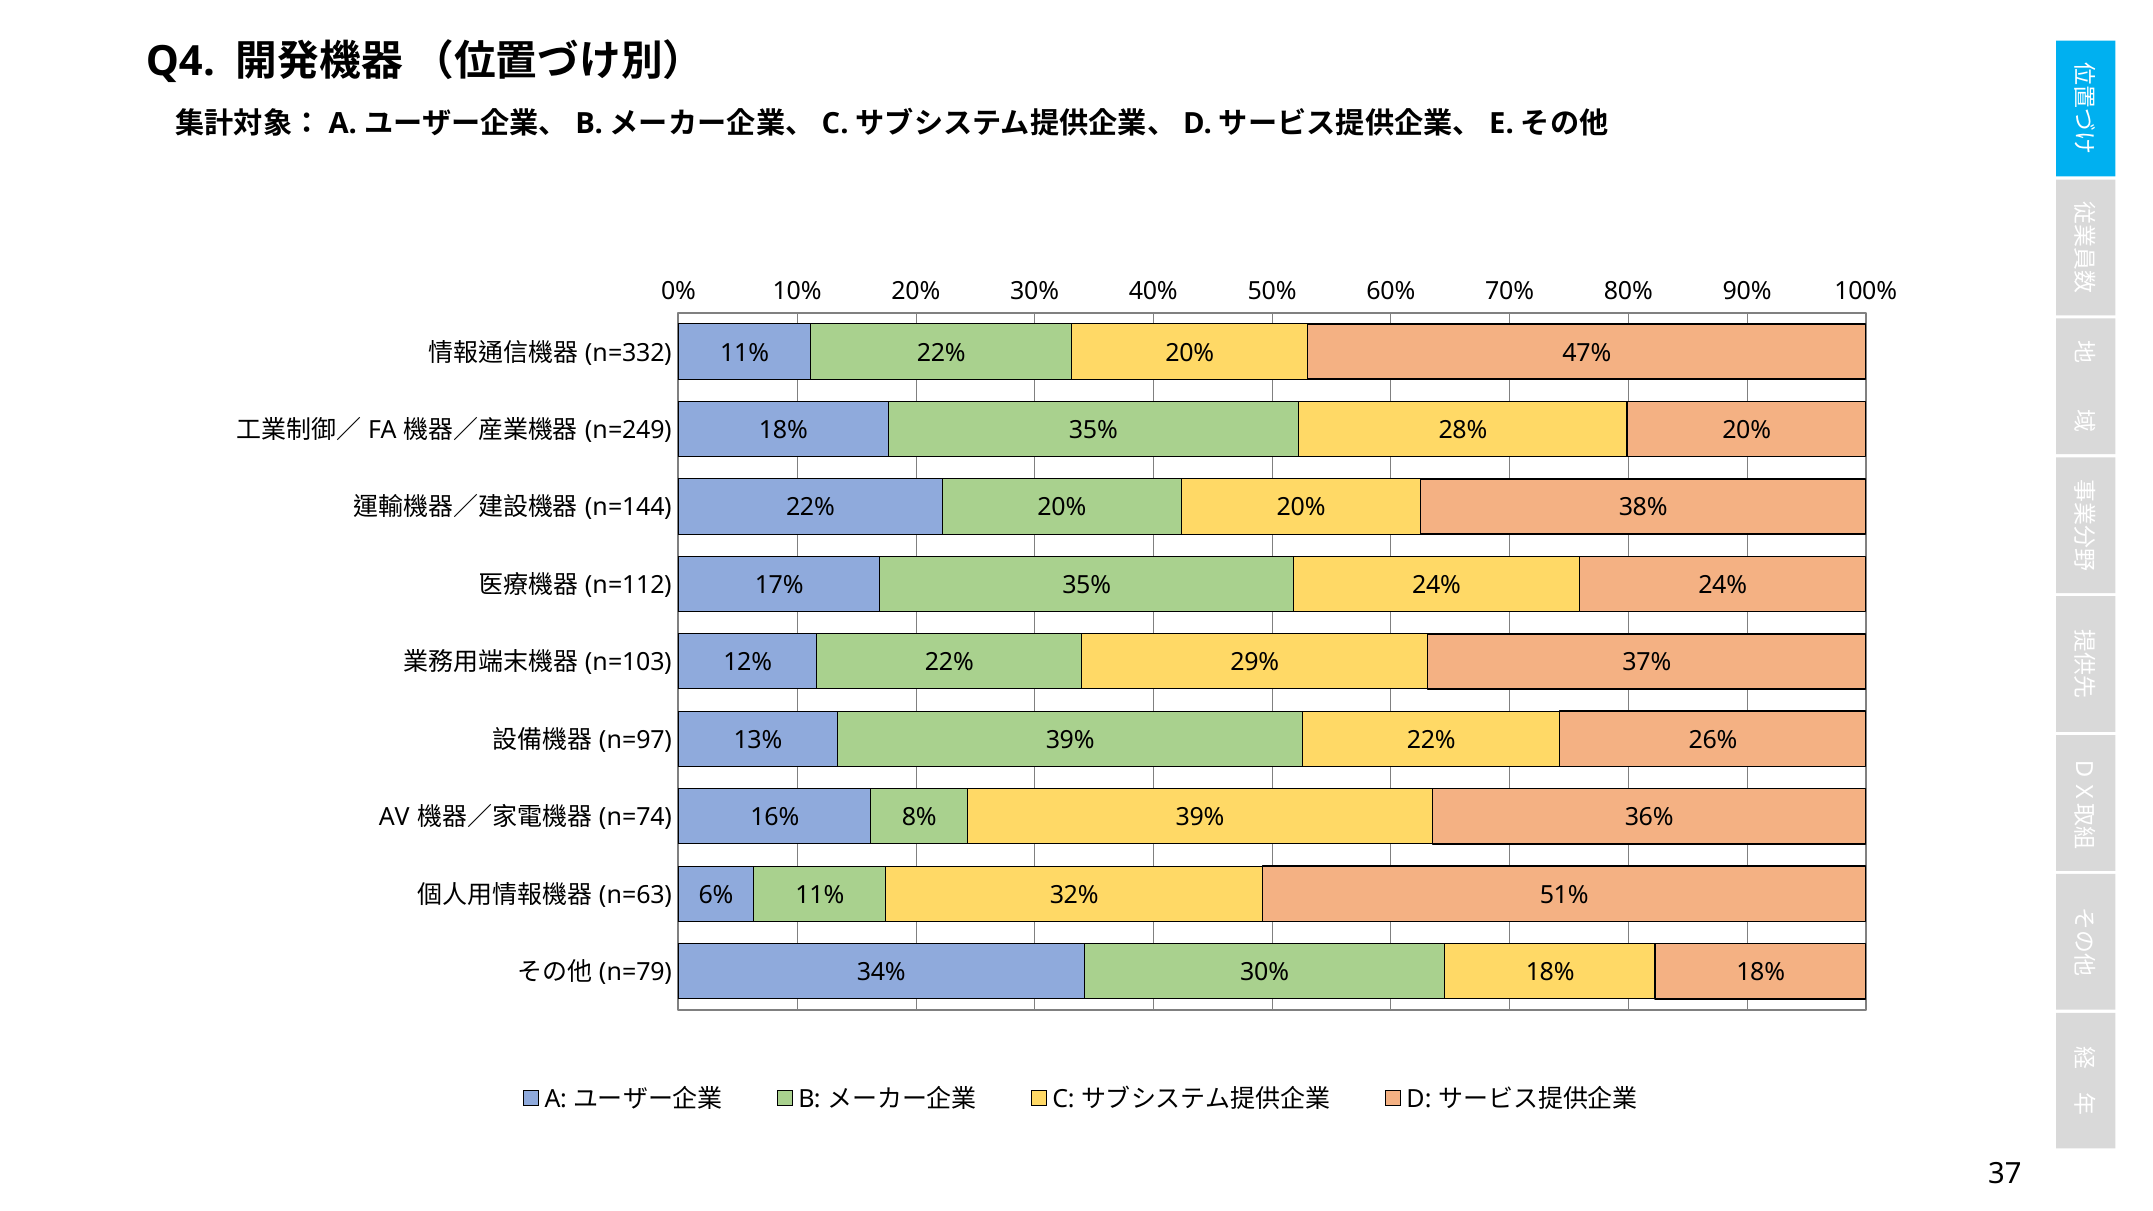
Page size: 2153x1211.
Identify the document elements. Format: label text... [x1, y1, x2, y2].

text_box Q4. 開発機器 （位置づけ別） [131, 26, 2022, 92]
text_box 集計対象：A.ユーザー企業、B.メーカー企業、C.サブシステム提供企業、D.サービス提供企業、E.その他 [131, 97, 2022, 147]
chart [131, 191, 1954, 1148]
slide_number 36 [1954, 1147, 2056, 1186]
